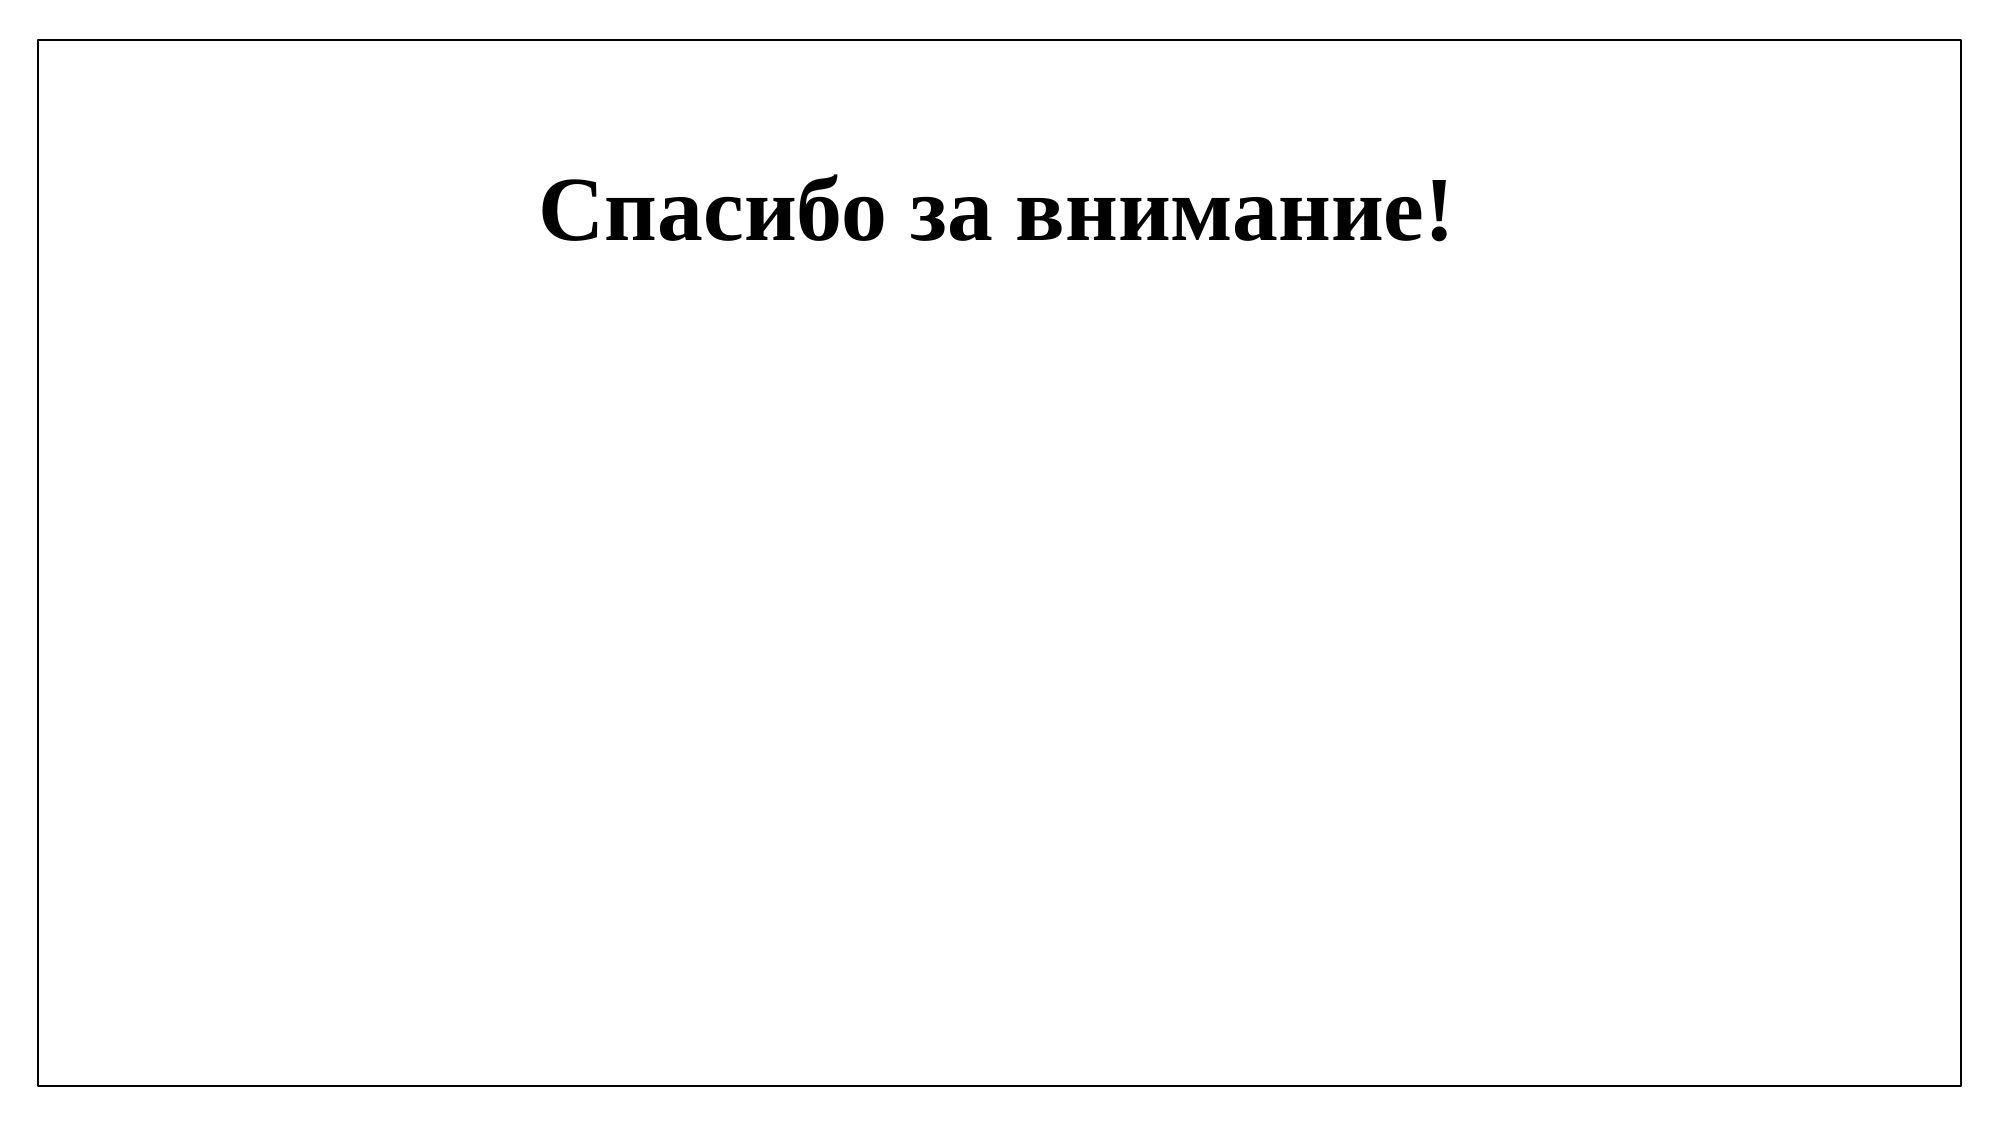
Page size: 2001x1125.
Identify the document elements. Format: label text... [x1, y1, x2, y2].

title Спасибо за внимание! [187, 99, 1808, 323]
